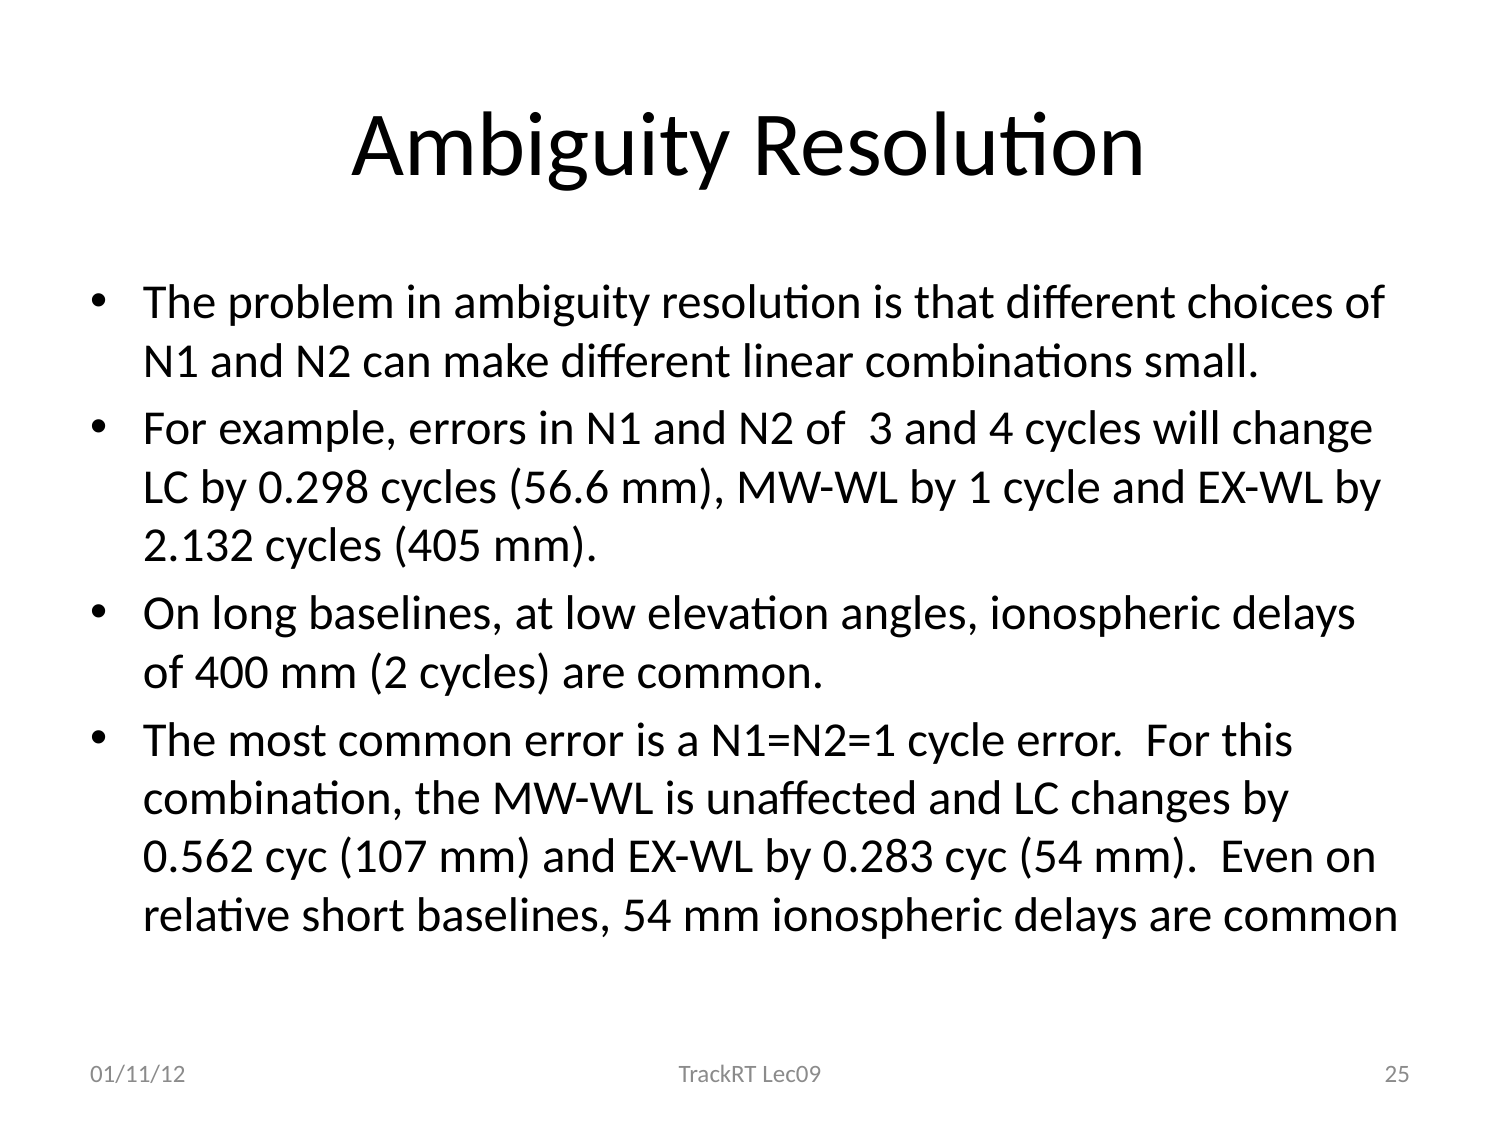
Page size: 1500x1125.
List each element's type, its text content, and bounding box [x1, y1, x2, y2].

footer TrackRT Lec09 [512, 1042, 988, 1103]
title Ambiguity Resolution [75, 45, 1425, 233]
slide_number 25 [1074, 1042, 1425, 1103]
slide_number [75, 1042, 425, 1103]
list The problem in ambiguity resolution is that different choices of N1 and N2 can make different linear combinations small. For example, errors in N1 and N2 of 3 and 4 cycles will change LC by 0.298 cycles (56.6 mm), MW-WL by 1 cycle and EX-WL by 2.132 cycles (405 mm). On long baselines, at low elevation angles, ionospheric delays of 400 mm (2 cycles) are common. The most common error is a N1=N2=1 cycle error. For this combination, the MW-WL is unaffected and LC changes by 0.562 cyc (107 mm) and EX-WL by 0.283 cyc (54 mm). Even on relative short baselines, 54 mm ionospheric delays are common [75, 262, 1425, 1005]
